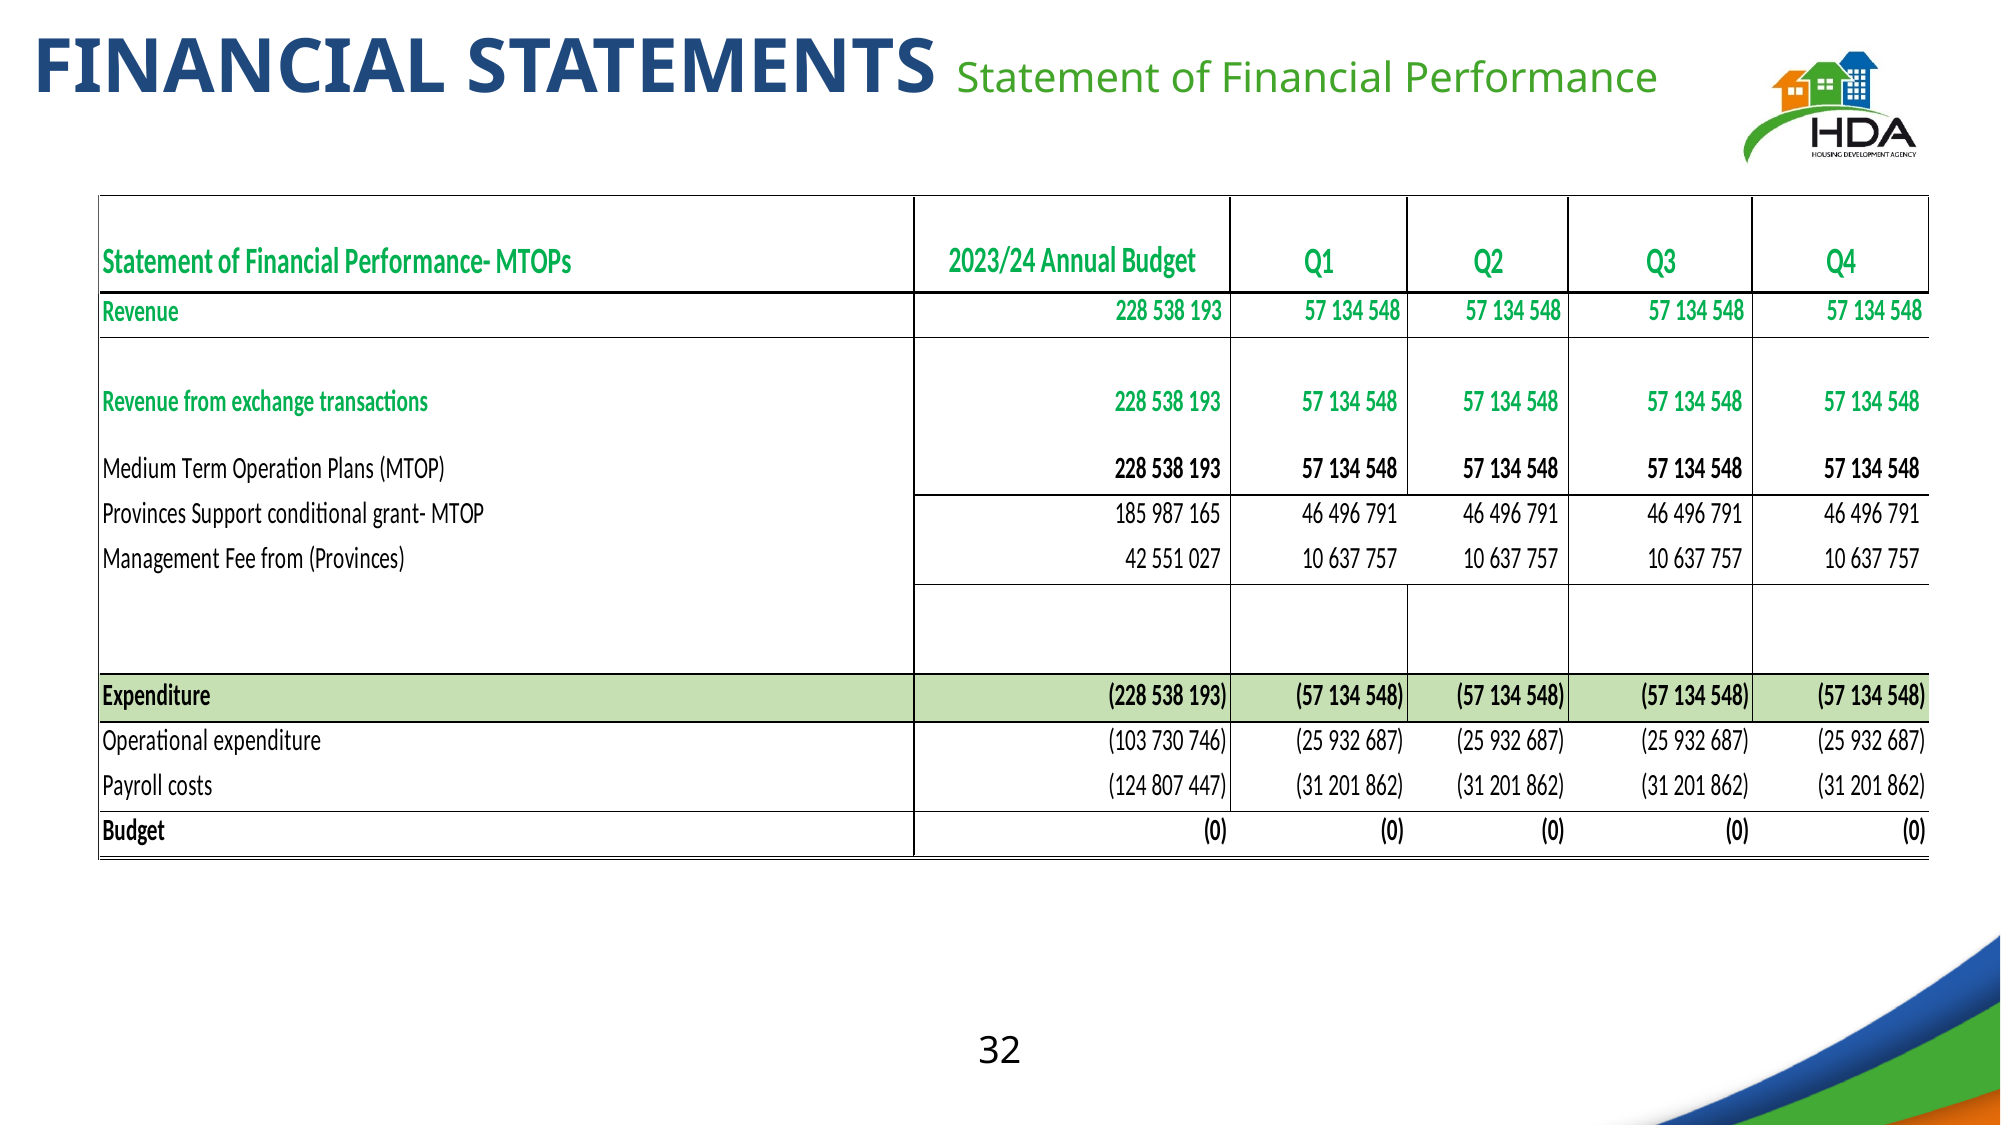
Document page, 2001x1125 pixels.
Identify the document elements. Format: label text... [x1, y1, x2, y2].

text_box 32 [766, 1018, 1234, 1079]
title FINANCIAL STATEMENTS Statement of Financial Performance [17, 10, 1805, 123]
picture [98, 0, 2001, 1125]
